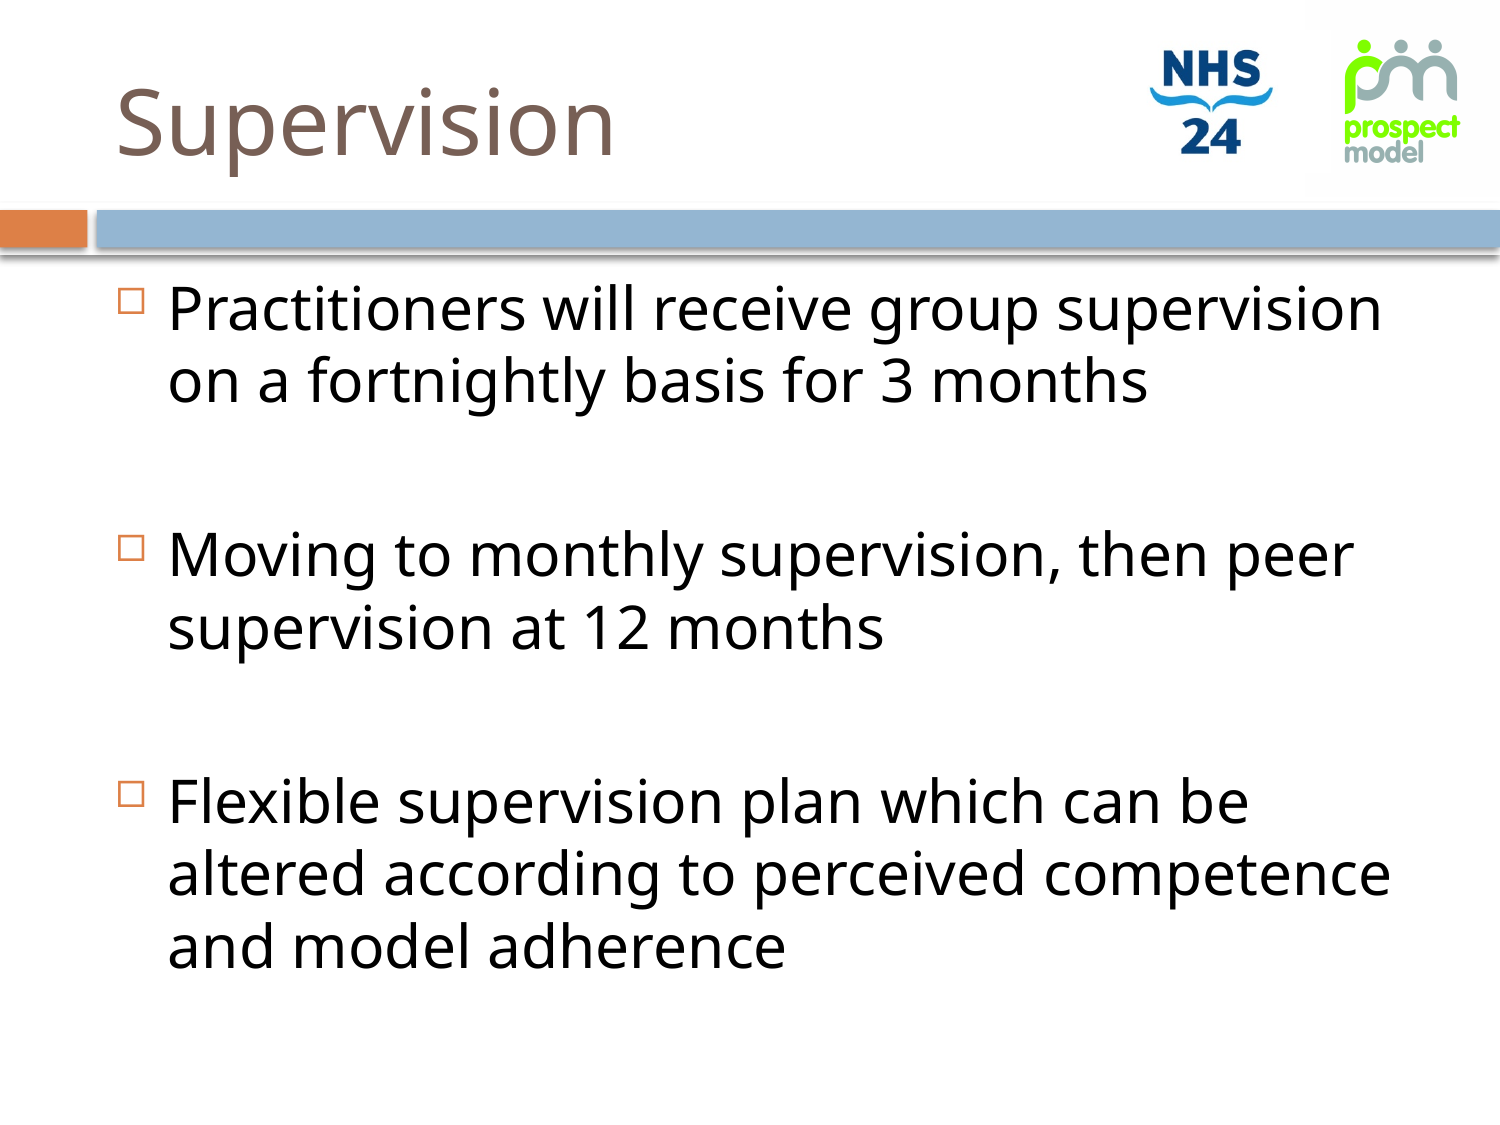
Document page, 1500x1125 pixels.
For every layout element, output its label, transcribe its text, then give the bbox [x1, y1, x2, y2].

title Supervision [100, 37, 1300, 200]
list Practitioners will receive group supervision on a fortnightly basis for 3 months Moving to monthly supervision, then peer supervision at 12 months Flexible supervision plan which can be altered according to perceived competence and model adherence [100, 262, 1438, 1000]
picture [1092, 0, 1500, 197]
